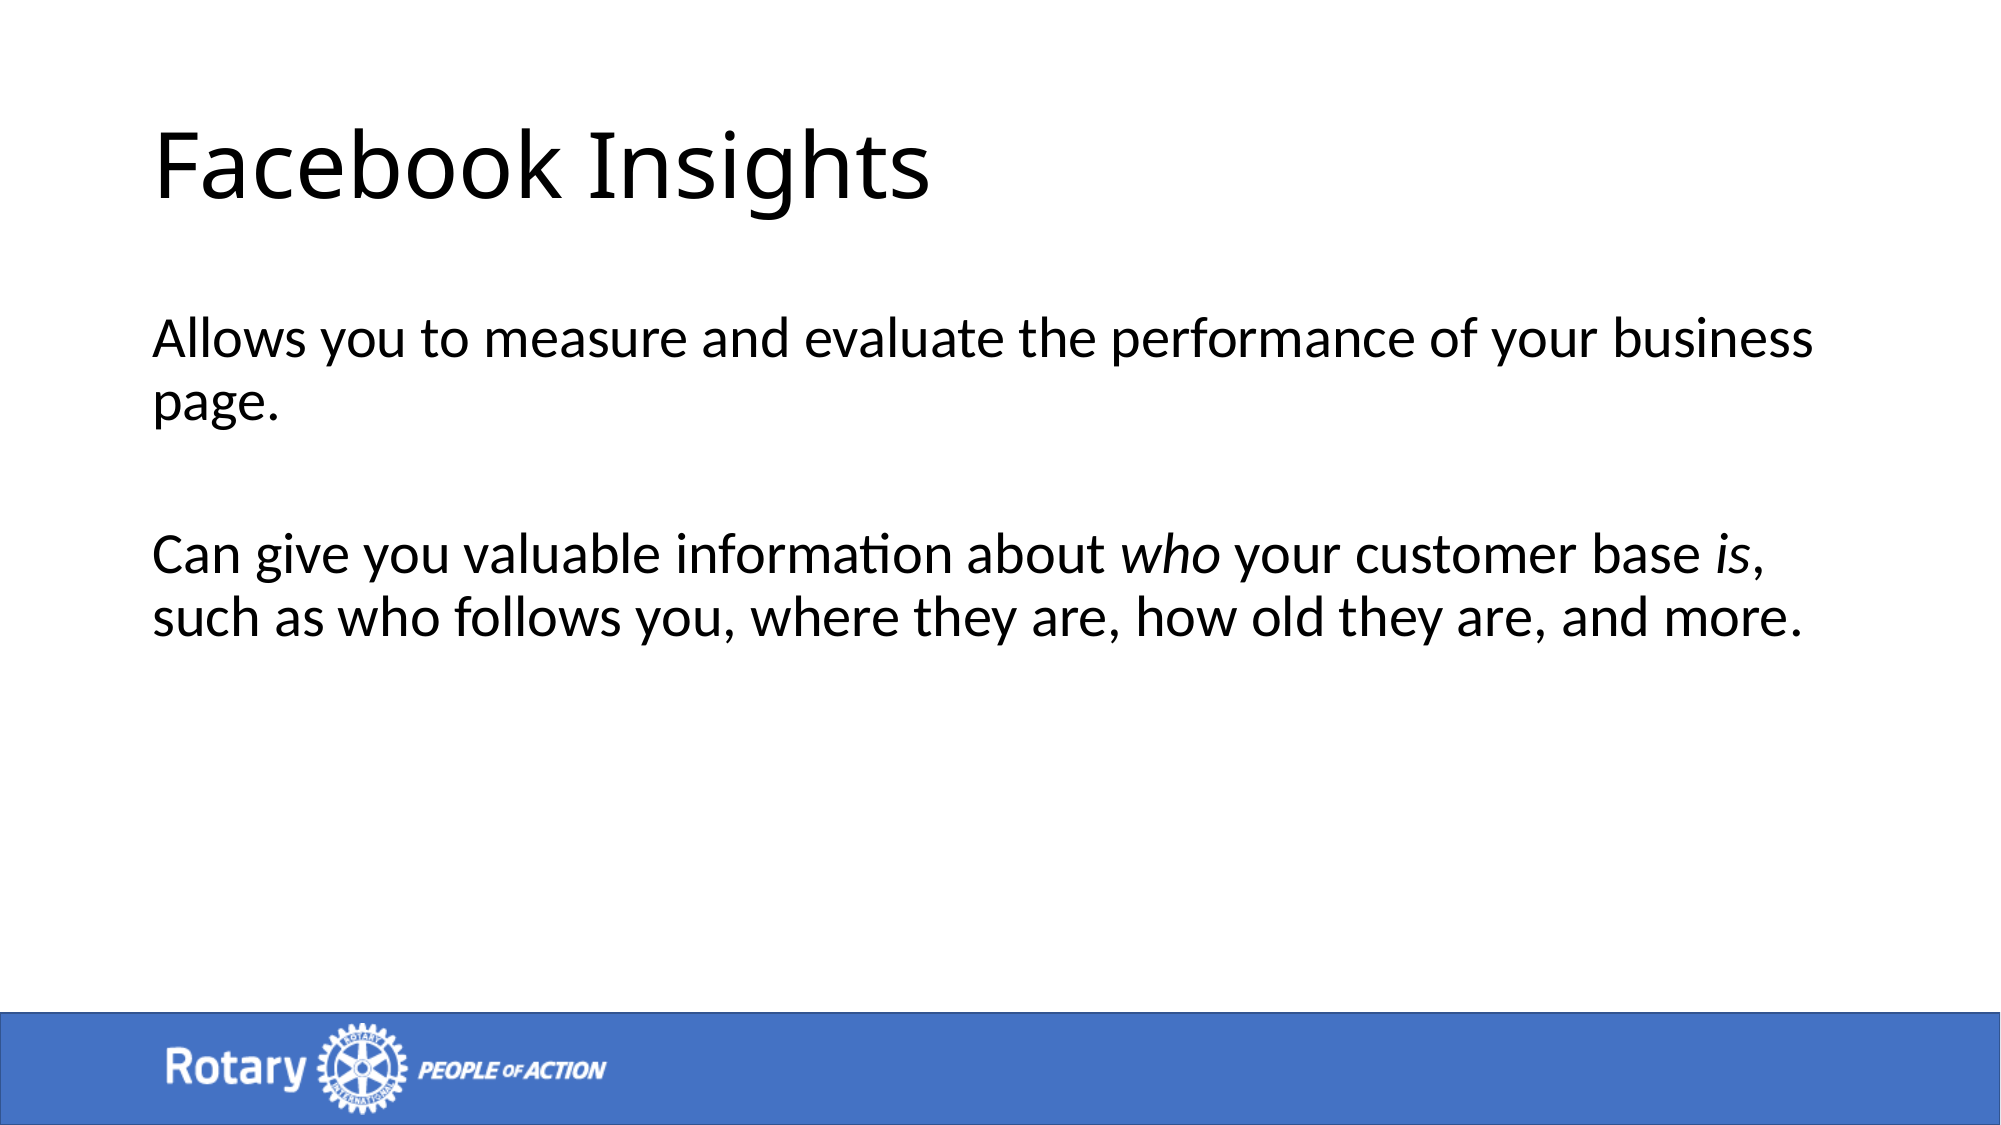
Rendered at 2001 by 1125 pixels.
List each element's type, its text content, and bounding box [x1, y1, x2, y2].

list Allows you to measure and evaluate the performance of your business page. Can give you valuable information about who your customer base is, such as who follows you, where they are, how old they are, and more. [137, 299, 1863, 1014]
picture [166, 1023, 608, 1115]
title Facebook Insights [137, 59, 1863, 278]
